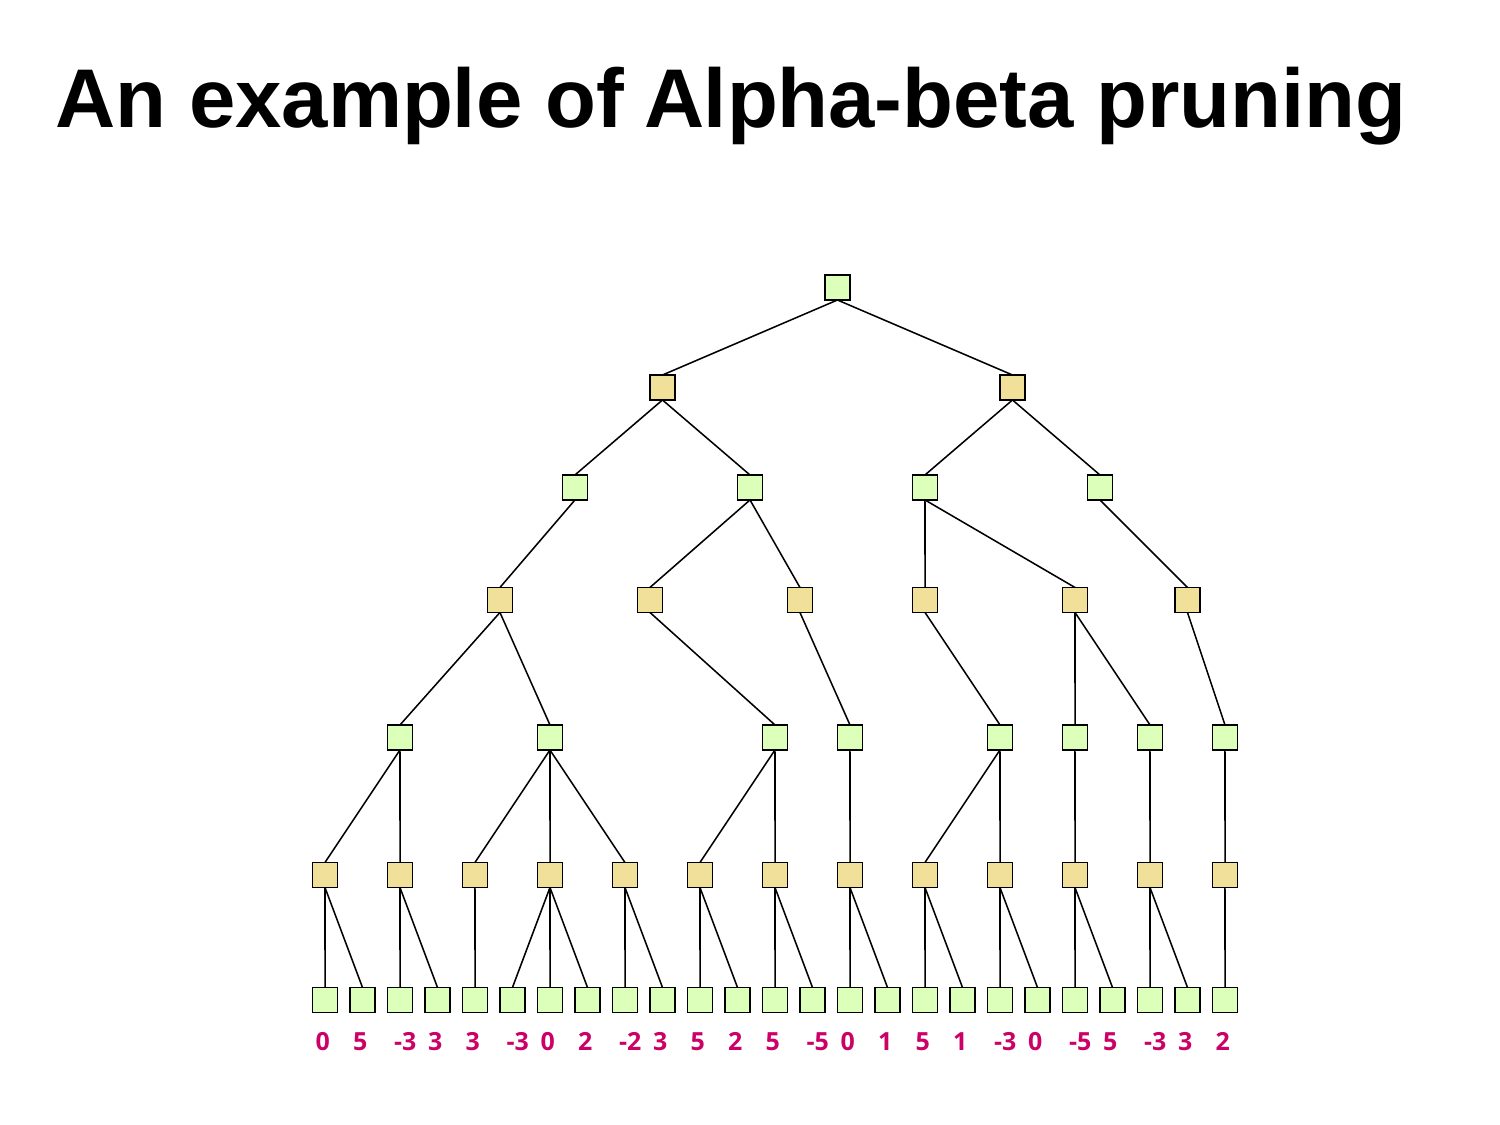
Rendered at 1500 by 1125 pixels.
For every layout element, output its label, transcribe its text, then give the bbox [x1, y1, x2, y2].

text_box 2 [720, 1017, 750, 1063]
text_box 5 [338, 1017, 379, 1063]
text_box [1062, 987, 1088, 1013]
text_box [1212, 987, 1238, 1013]
text_box [1212, 862, 1238, 888]
text_box [387, 725, 413, 750]
text_box [687, 862, 713, 888]
text_box [987, 862, 1013, 888]
text_box [425, 987, 450, 1013]
text_box [1175, 987, 1200, 1013]
text_box [350, 987, 375, 1013]
text_box [999, 375, 1025, 400]
text_box [462, 862, 488, 888]
text_box [1212, 725, 1238, 750]
text_box [312, 987, 338, 1013]
text_box 1 [863, 1017, 908, 1063]
text_box [762, 725, 788, 750]
text_box 3 [638, 1017, 683, 1063]
text_box [912, 587, 938, 613]
text_box 3 [1182, 1017, 1200, 1063]
text_box [687, 987, 713, 1013]
text_box -3 [379, 1017, 413, 1063]
text_box [1025, 987, 1050, 1013]
text_box 5 [1088, 1017, 1133, 1063]
text_box [762, 862, 788, 888]
text_box 0 [300, 1017, 338, 1063]
title An example of Alpha-beta pruning [0, 0, 1463, 188]
text_box [800, 987, 825, 1013]
text_box -2 [608, 1017, 638, 1063]
text_box [1062, 725, 1088, 750]
text_box 1 [945, 1017, 979, 1063]
text_box [612, 987, 638, 1013]
text_box [837, 725, 863, 750]
text_box [987, 987, 1013, 1013]
text_box [500, 987, 525, 1013]
text_box [650, 987, 675, 1013]
text_box 0 [525, 1017, 570, 1063]
text_box [462, 987, 488, 1013]
text_box [1137, 725, 1163, 750]
text_box [987, 725, 1013, 750]
text_box [912, 987, 938, 1013]
text_box 0 [844, 1017, 863, 1063]
text_box [725, 987, 750, 1013]
text_box -3 [979, 1017, 1032, 1063]
text_box 5 [683, 1017, 720, 1063]
text_box [537, 987, 563, 1013]
text_box [650, 375, 675, 400]
text_box [562, 474, 588, 500]
text_box [1175, 587, 1200, 613]
text_box -3 [1133, 1017, 1182, 1063]
text_box [1062, 587, 1088, 613]
text_box [912, 862, 938, 888]
text_box [737, 474, 763, 500]
text_box [387, 987, 413, 1013]
text_box [787, 587, 813, 613]
text_box [537, 725, 563, 750]
text_box [825, 275, 850, 300]
text_box [762, 987, 788, 1013]
text_box -3 [495, 1017, 525, 1063]
text_box -5 [1058, 1017, 1088, 1063]
text_box 2 [1200, 1017, 1245, 1063]
text_box [1087, 474, 1113, 500]
text_box [537, 862, 563, 888]
text_box [837, 987, 863, 1013]
text_box [612, 862, 638, 888]
text_box [312, 862, 338, 888]
text_box [1062, 862, 1088, 888]
text_box 5 [750, 1017, 795, 1063]
text_box [1100, 987, 1125, 1013]
text_box 0 [1032, 1017, 1058, 1063]
text_box [837, 862, 863, 888]
text_box [1137, 987, 1163, 1013]
text_box [487, 587, 513, 613]
text_box -5 [795, 1017, 844, 1063]
text_box [875, 987, 900, 1013]
text_box 3 [413, 1017, 458, 1063]
text_box 2 [570, 1017, 608, 1063]
text_box [912, 474, 938, 500]
text_box [387, 862, 413, 888]
text_box 3 [458, 1017, 495, 1063]
text_box [575, 987, 600, 1013]
text_box [637, 587, 663, 613]
text_box 5 [908, 1017, 945, 1063]
text_box [1137, 862, 1163, 888]
text_box [950, 987, 975, 1013]
